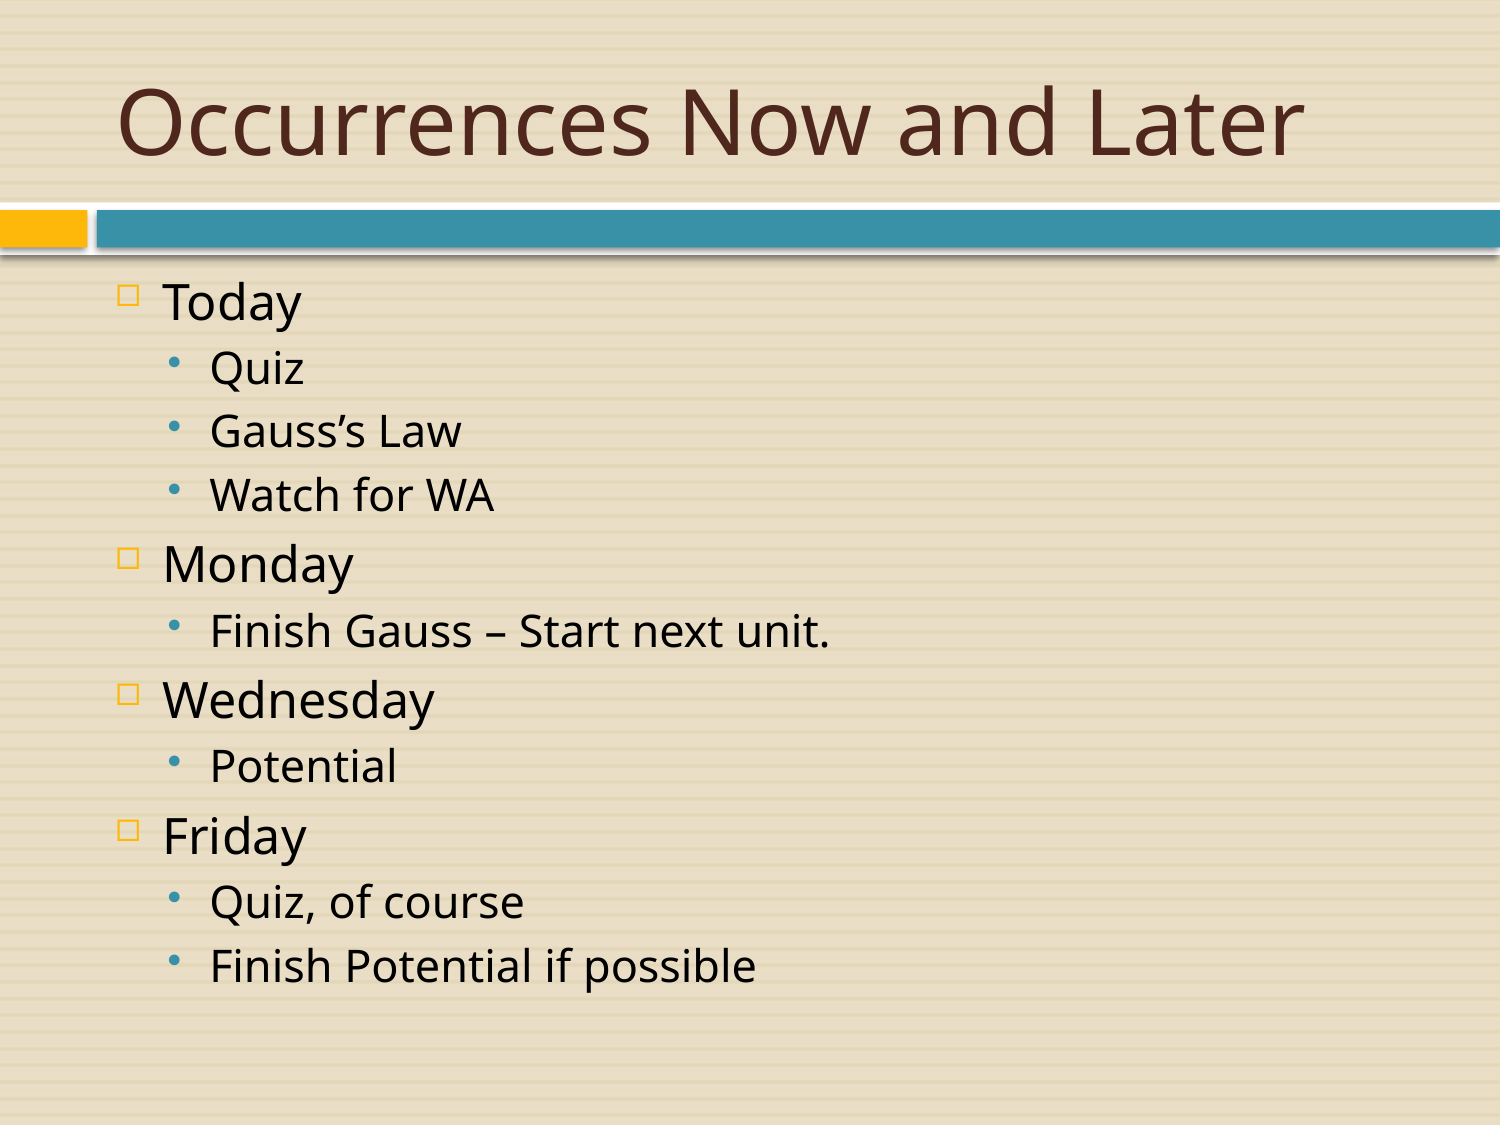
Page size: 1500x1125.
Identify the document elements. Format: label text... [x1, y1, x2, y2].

list Today Quiz Gauss’s Law Watch for WA Monday Finish Gauss – Start next unit. Wednesday Potential Friday Quiz, of course Finish Potential if possible [100, 262, 1438, 1000]
title Occurrences Now and Later [100, 37, 1438, 200]
